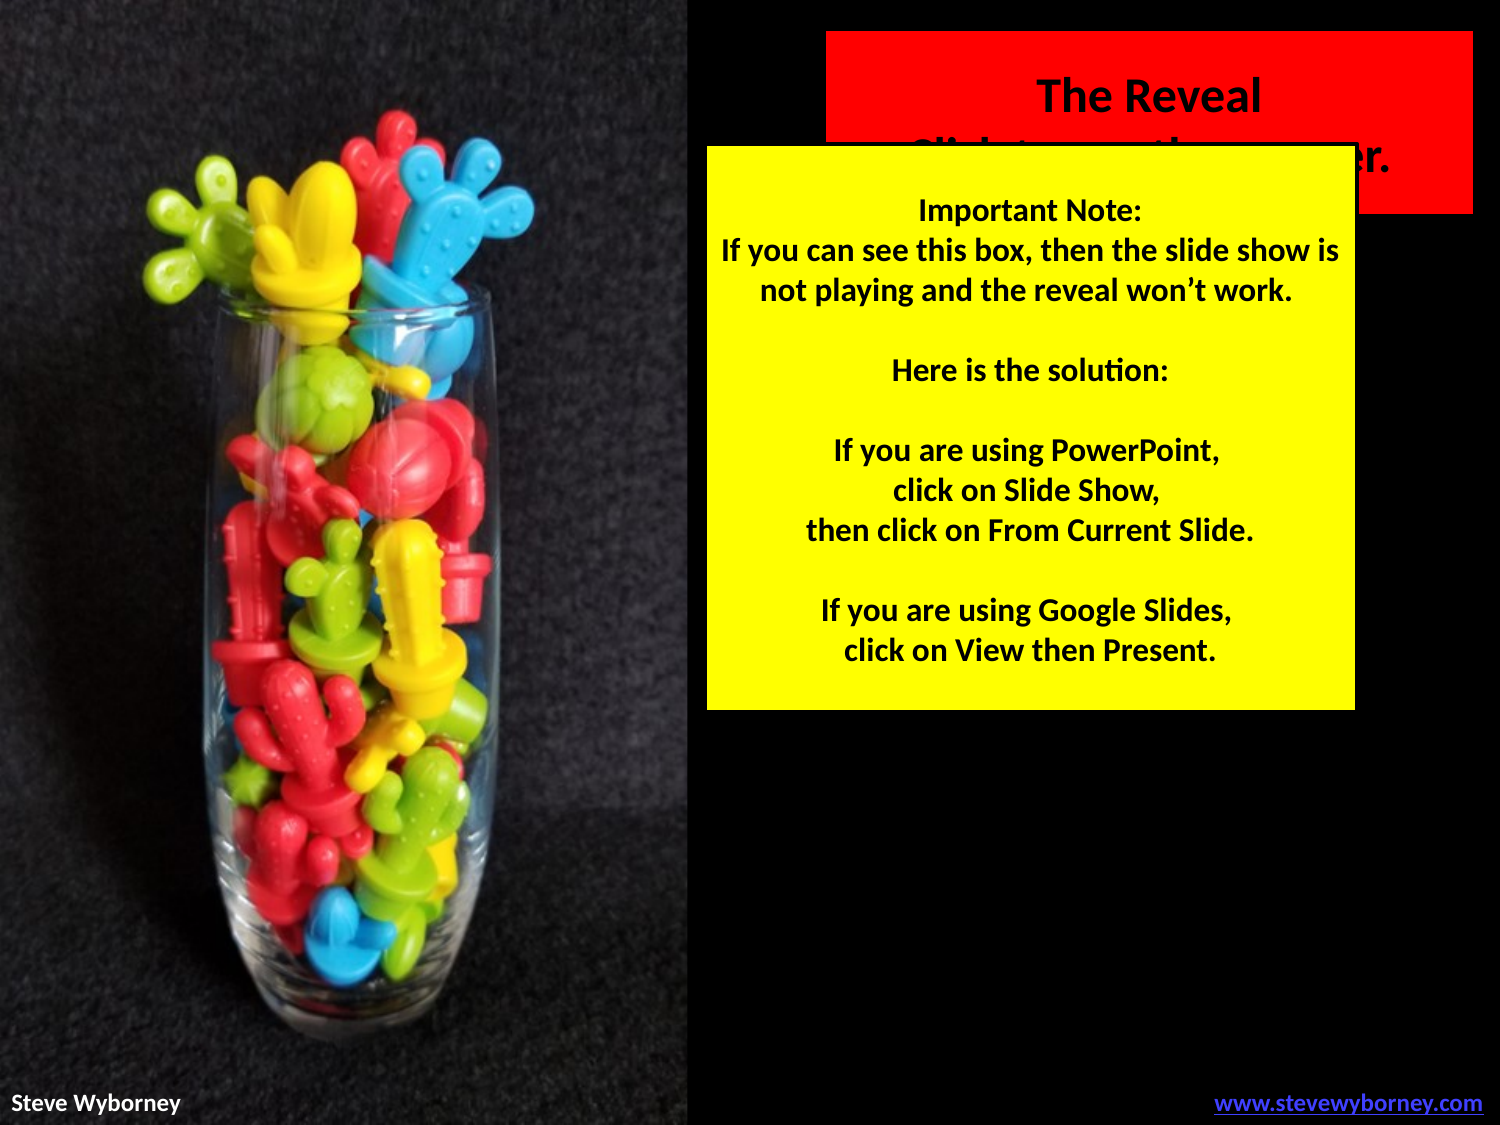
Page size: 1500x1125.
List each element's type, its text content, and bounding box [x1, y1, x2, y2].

text_box The Reveal Click to see the answer. [821, 27, 1478, 218]
text_box Important Note: If you can see this box, then the slide show is not playing and the reveal won’t work. Here is the solution: If you are using PowerPoint, click on Slide Show, then click on From Current Slide. If you are using Google Slides, click on View then Present. [703, 142, 1359, 715]
text_box www.stevewyborney.com [1199, 1079, 1499, 1125]
text_box 34 objects [823, 23, 1479, 215]
picture [0, 0, 688, 1125]
